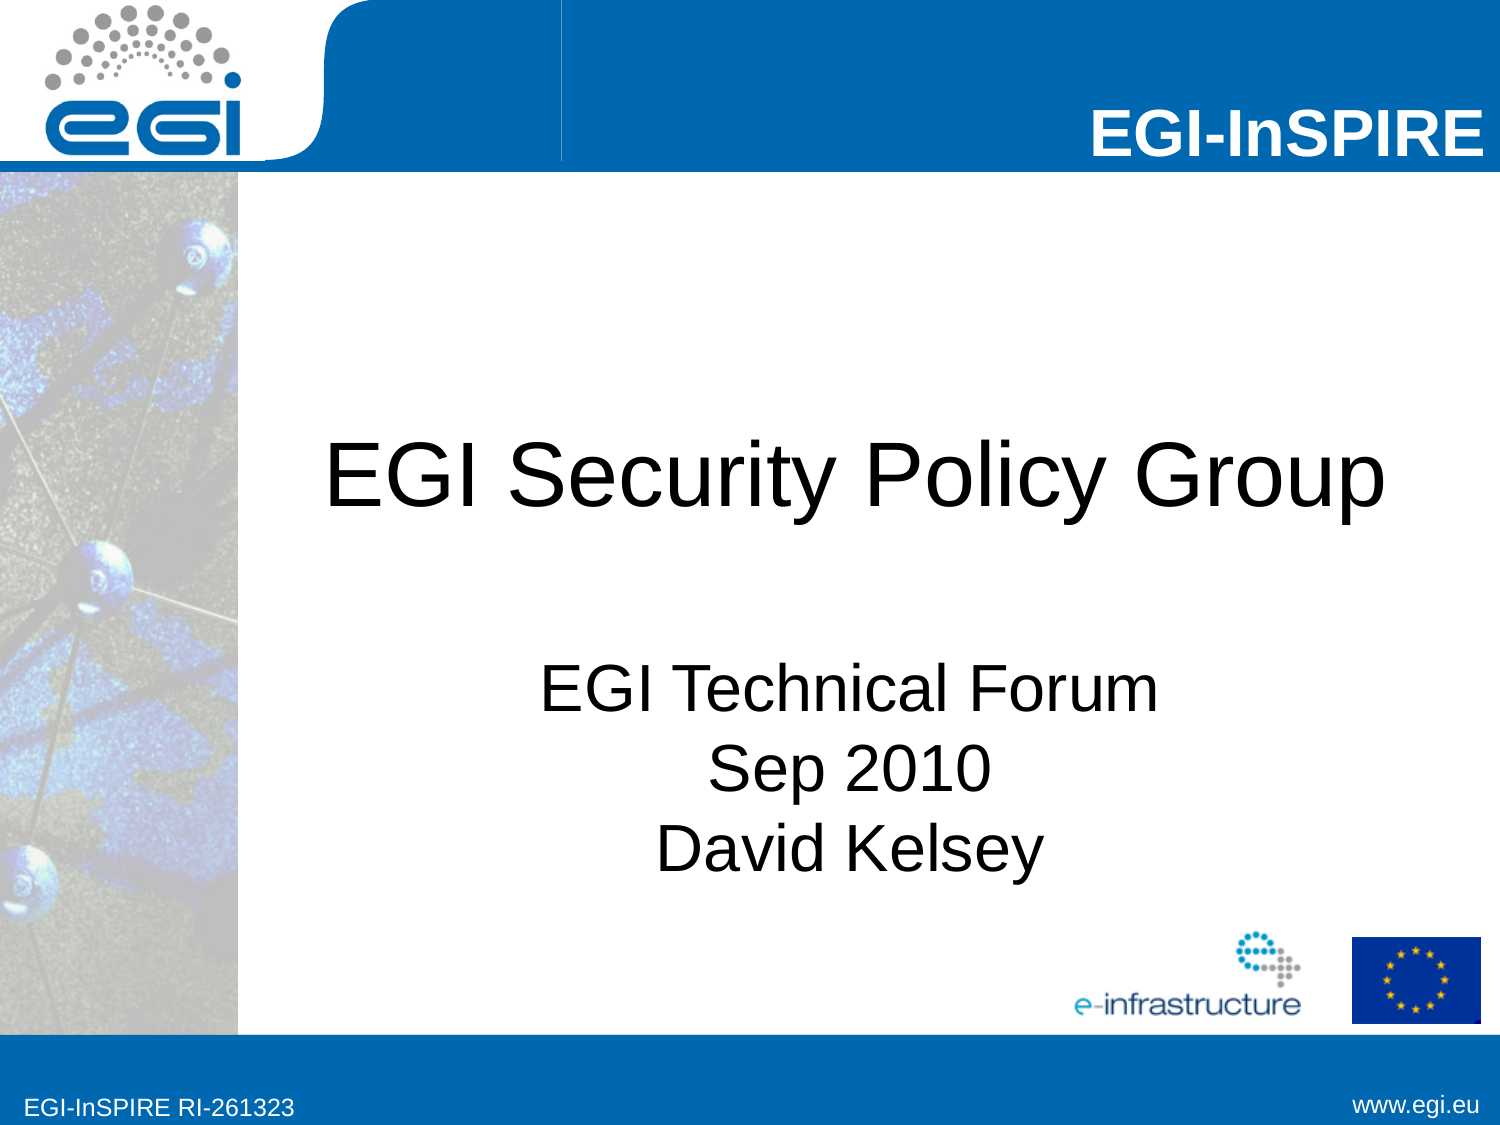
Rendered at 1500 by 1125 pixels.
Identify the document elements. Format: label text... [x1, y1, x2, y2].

picture [1352, 937, 1481, 1024]
picture [0, 0, 265, 161]
title EGI Security Policy Group [265, 349, 1447, 591]
picture [1069, 925, 1307, 1022]
picture [0, 172, 238, 1034]
subtitle EGI Technical Forum Sep 2010 David Kelsey [371, 637, 1329, 858]
